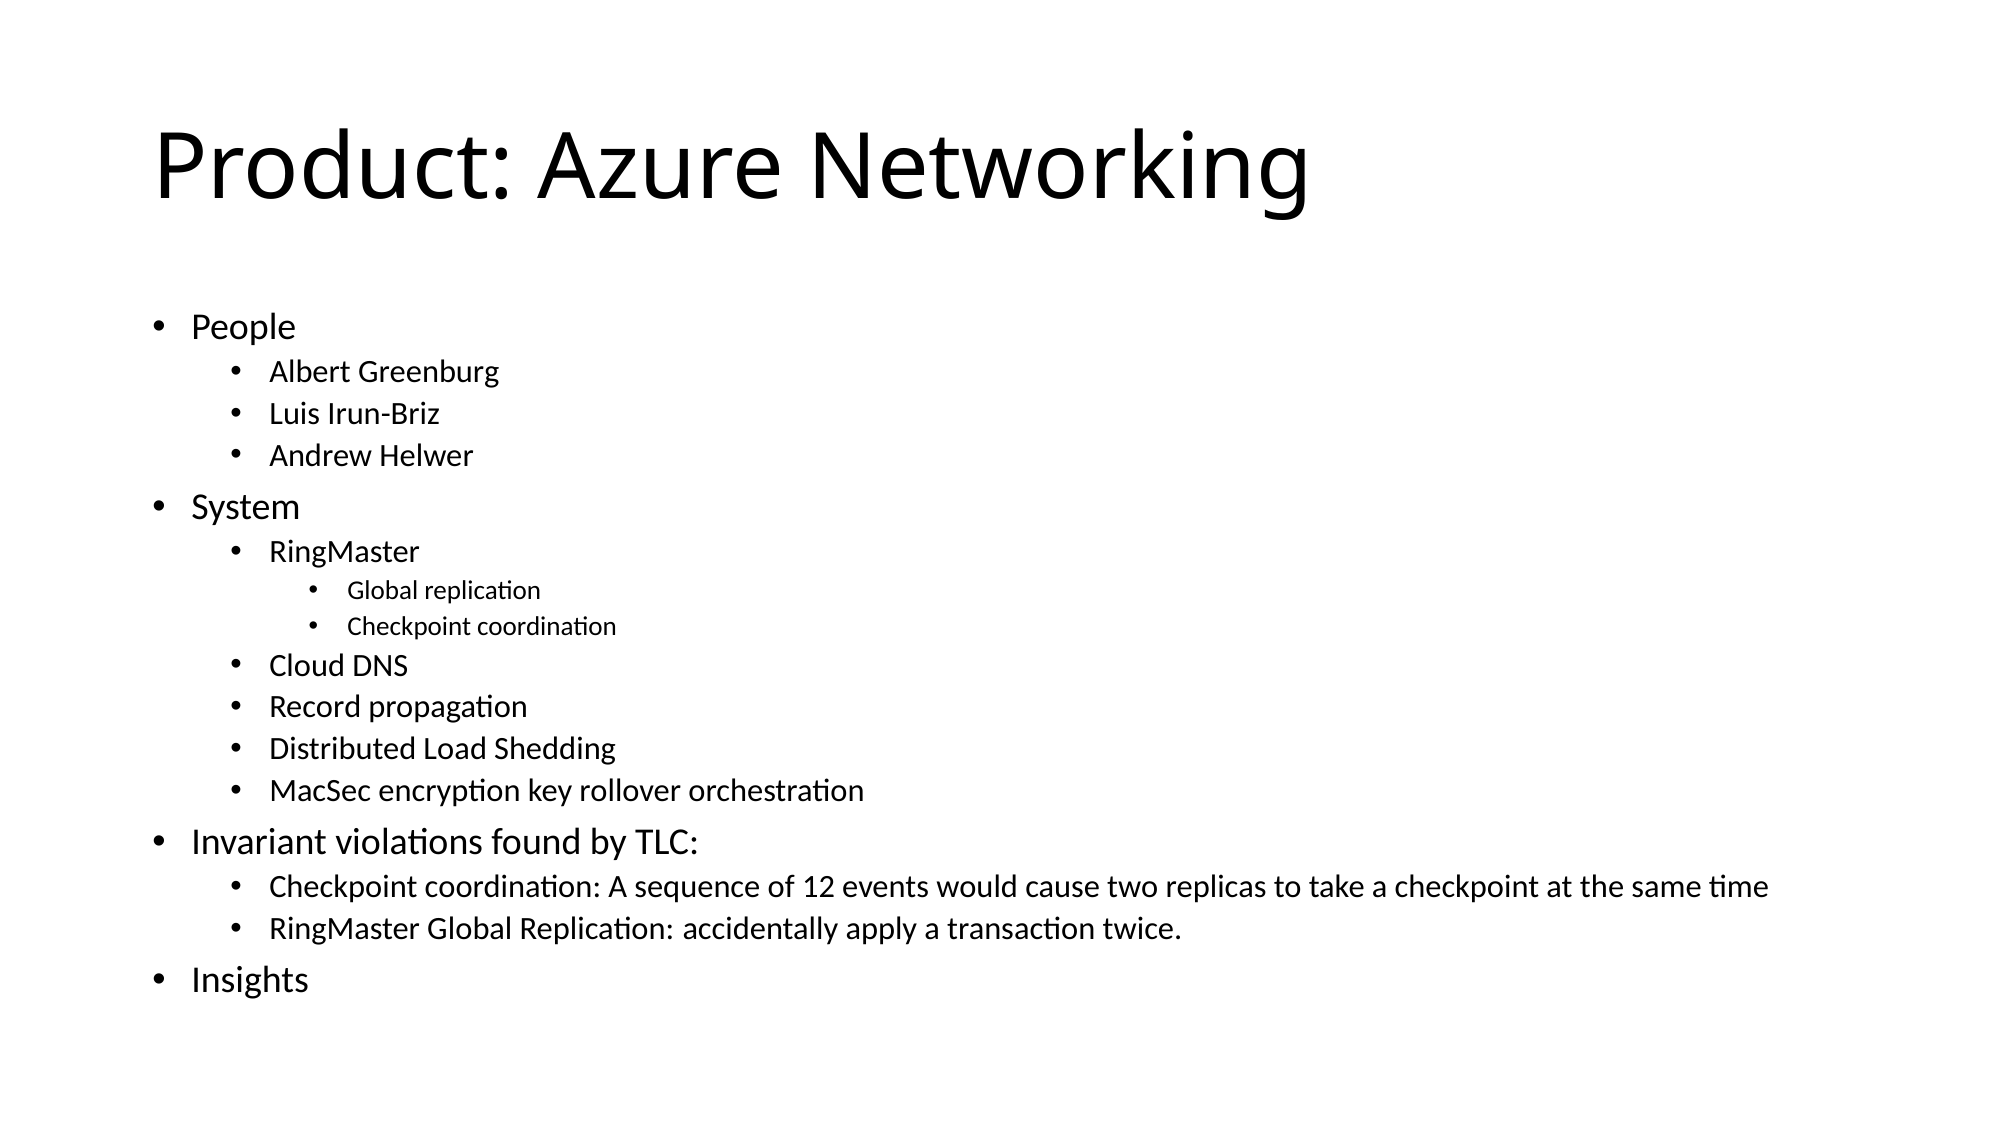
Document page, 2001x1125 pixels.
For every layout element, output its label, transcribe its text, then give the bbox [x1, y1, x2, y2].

list People Albert Greenburg Luis Irun-Briz Andrew Helwer System RingMaster Global replication Checkpoint coordination Cloud DNS Record propagation Distributed Load Shedding MacSec encryption key rollover orchestration Invariant violations found by TLC: Checkpoint coordination: A sequence of 12 events would cause two replicas to take a checkpoint at the same time RingMaster Global Replication: accidentally apply a transaction twice. Insights [137, 299, 1863, 1014]
title Product: Azure Networking [137, 59, 1863, 278]
